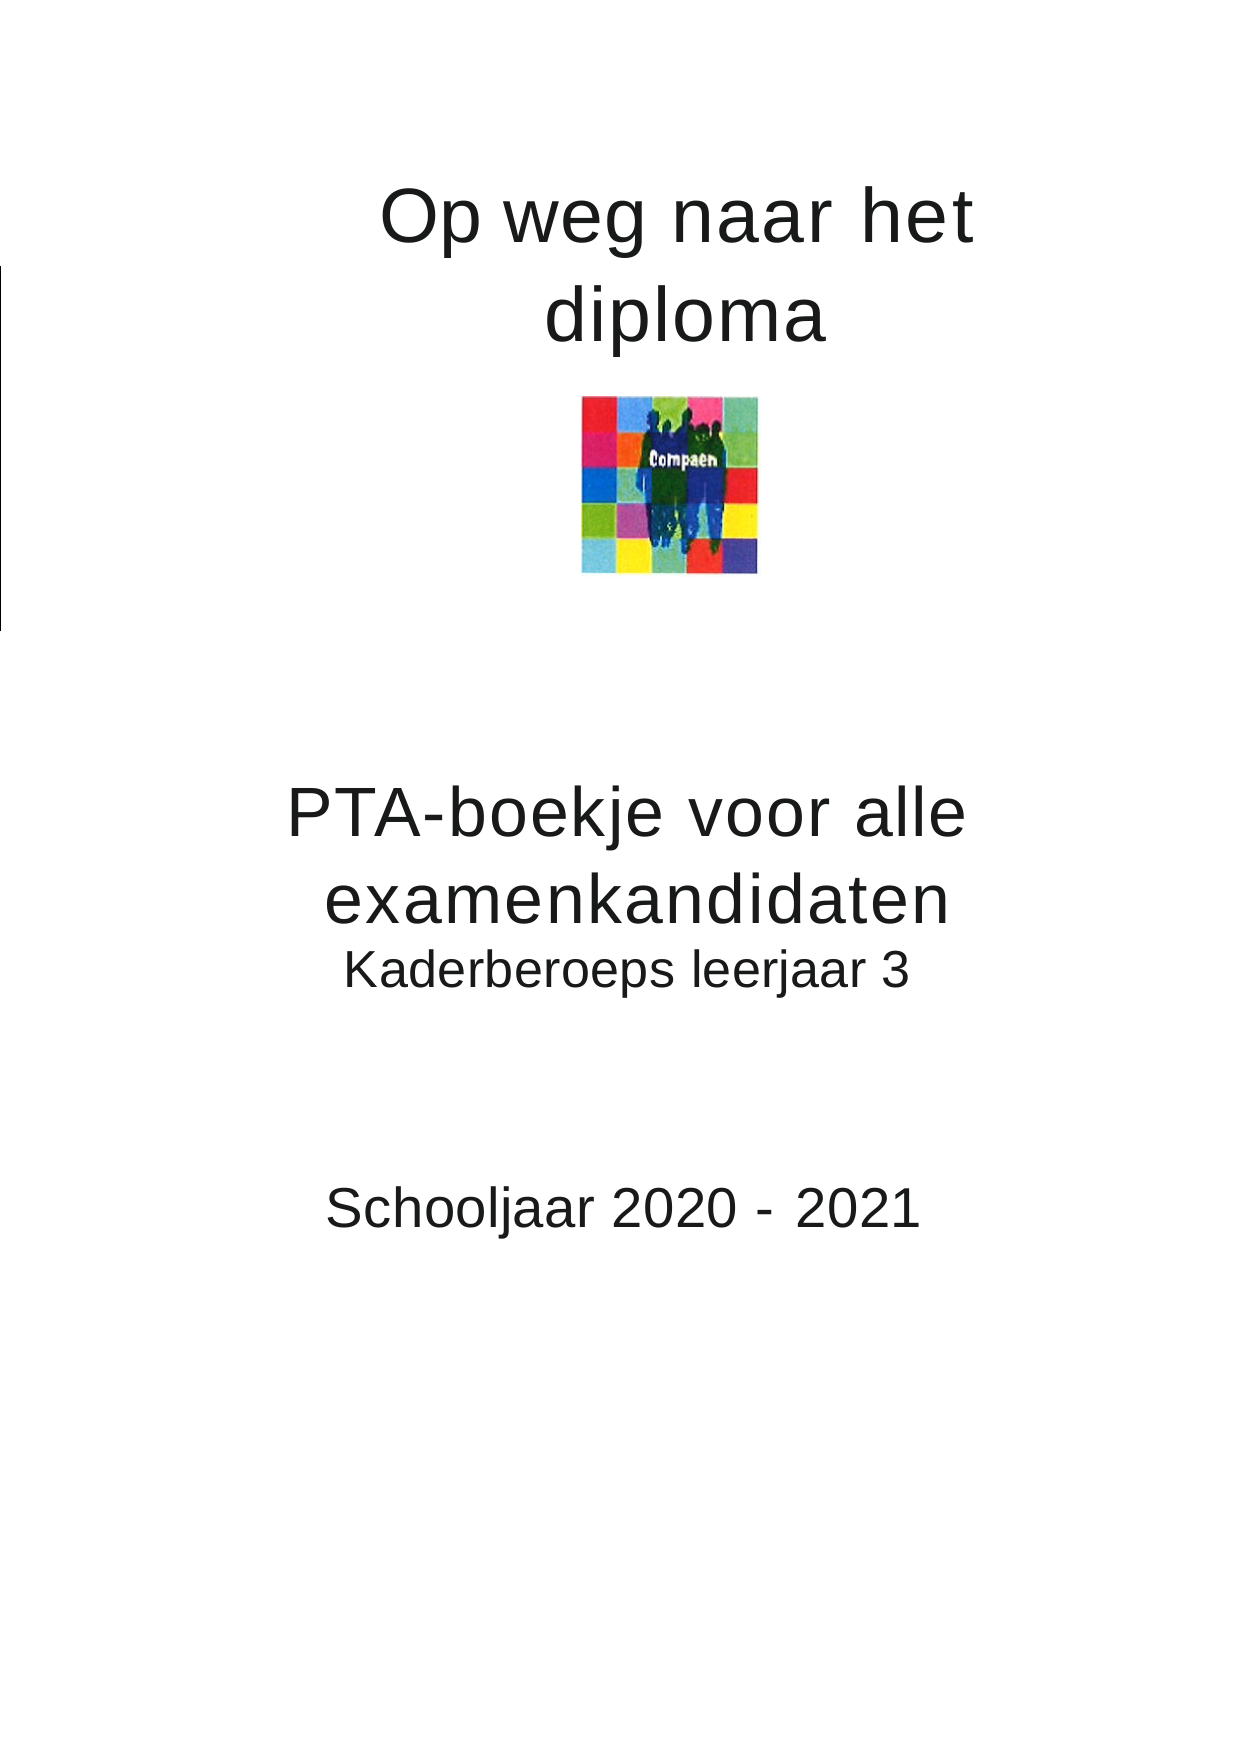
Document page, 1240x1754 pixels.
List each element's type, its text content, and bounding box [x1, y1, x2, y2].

title Op weg naar het diploma [377, 157, 1005, 453]
text_box [580, 453, 762, 577]
text_box Schooljaar 2020 - 2021 [323, 1169, 928, 1239]
text_box PTA-boekje voor alle examenkandidaten Kaderberoeps leerjaar 3 [278, 761, 976, 999]
